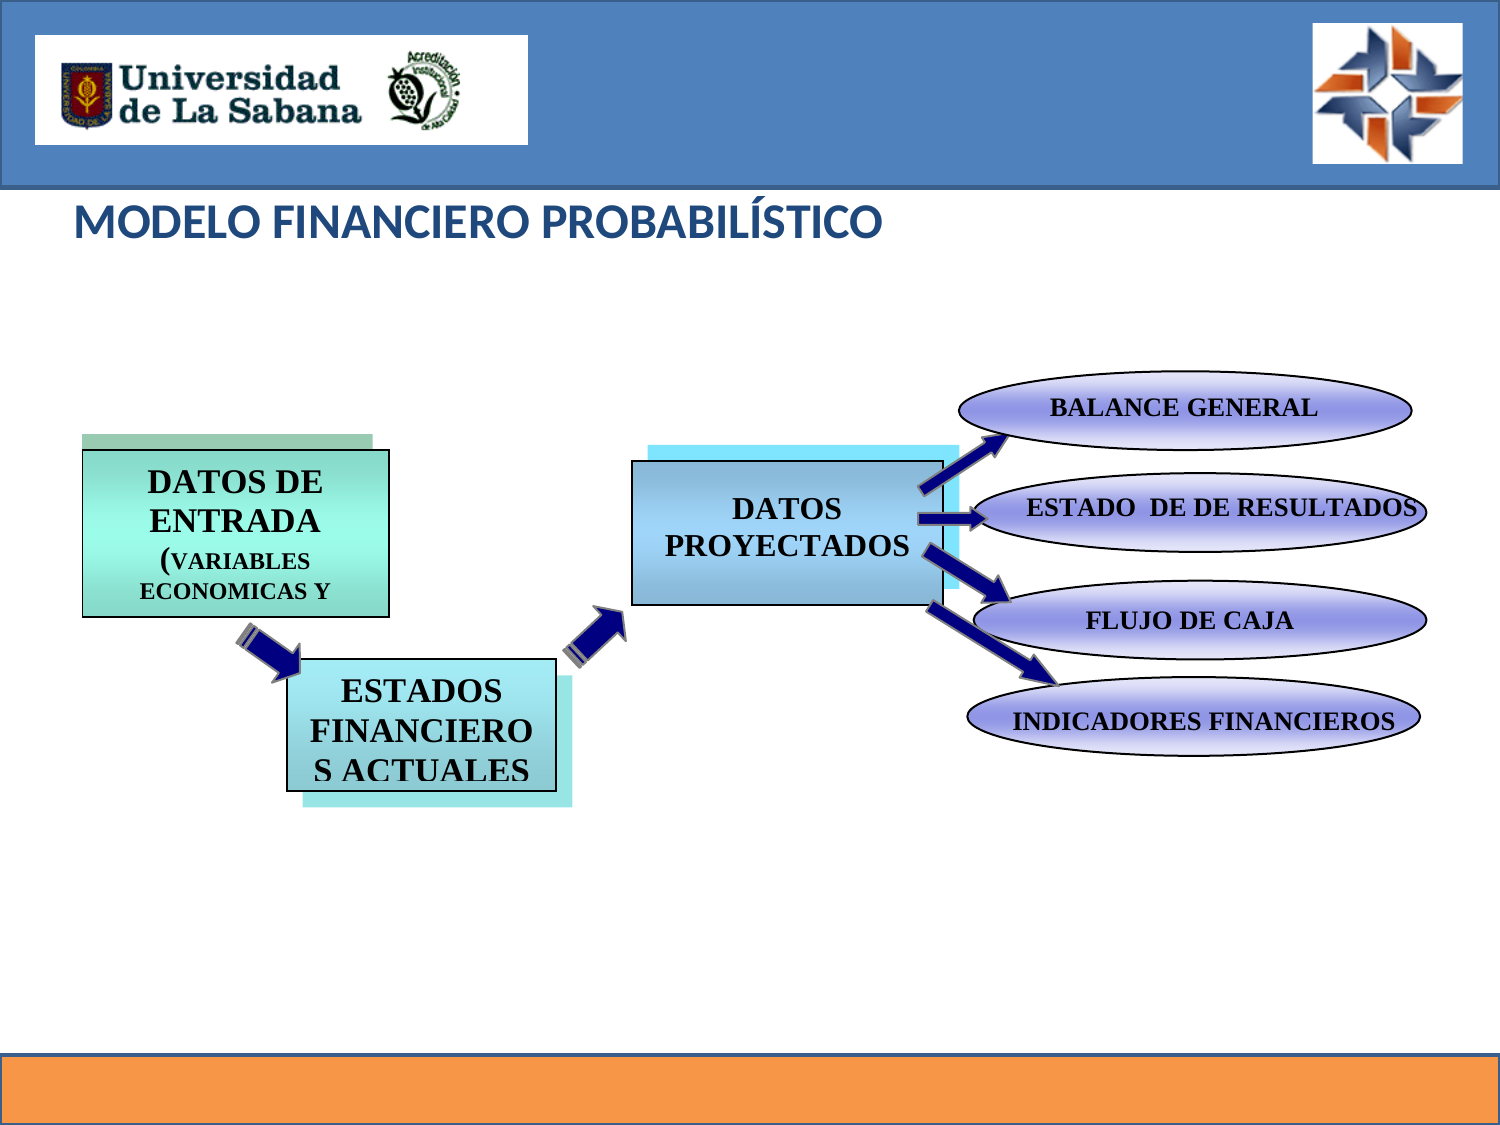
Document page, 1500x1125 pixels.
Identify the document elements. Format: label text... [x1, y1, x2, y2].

picture [34, 34, 528, 145]
text_box MODELO FINANCIERO PROBABILÍSTICO [58, 181, 1453, 977]
text_box [0, 0, 1500, 190]
picture [1312, 23, 1463, 165]
text_box [0, 1053, 1500, 1125]
picture [81, 327, 1445, 880]
